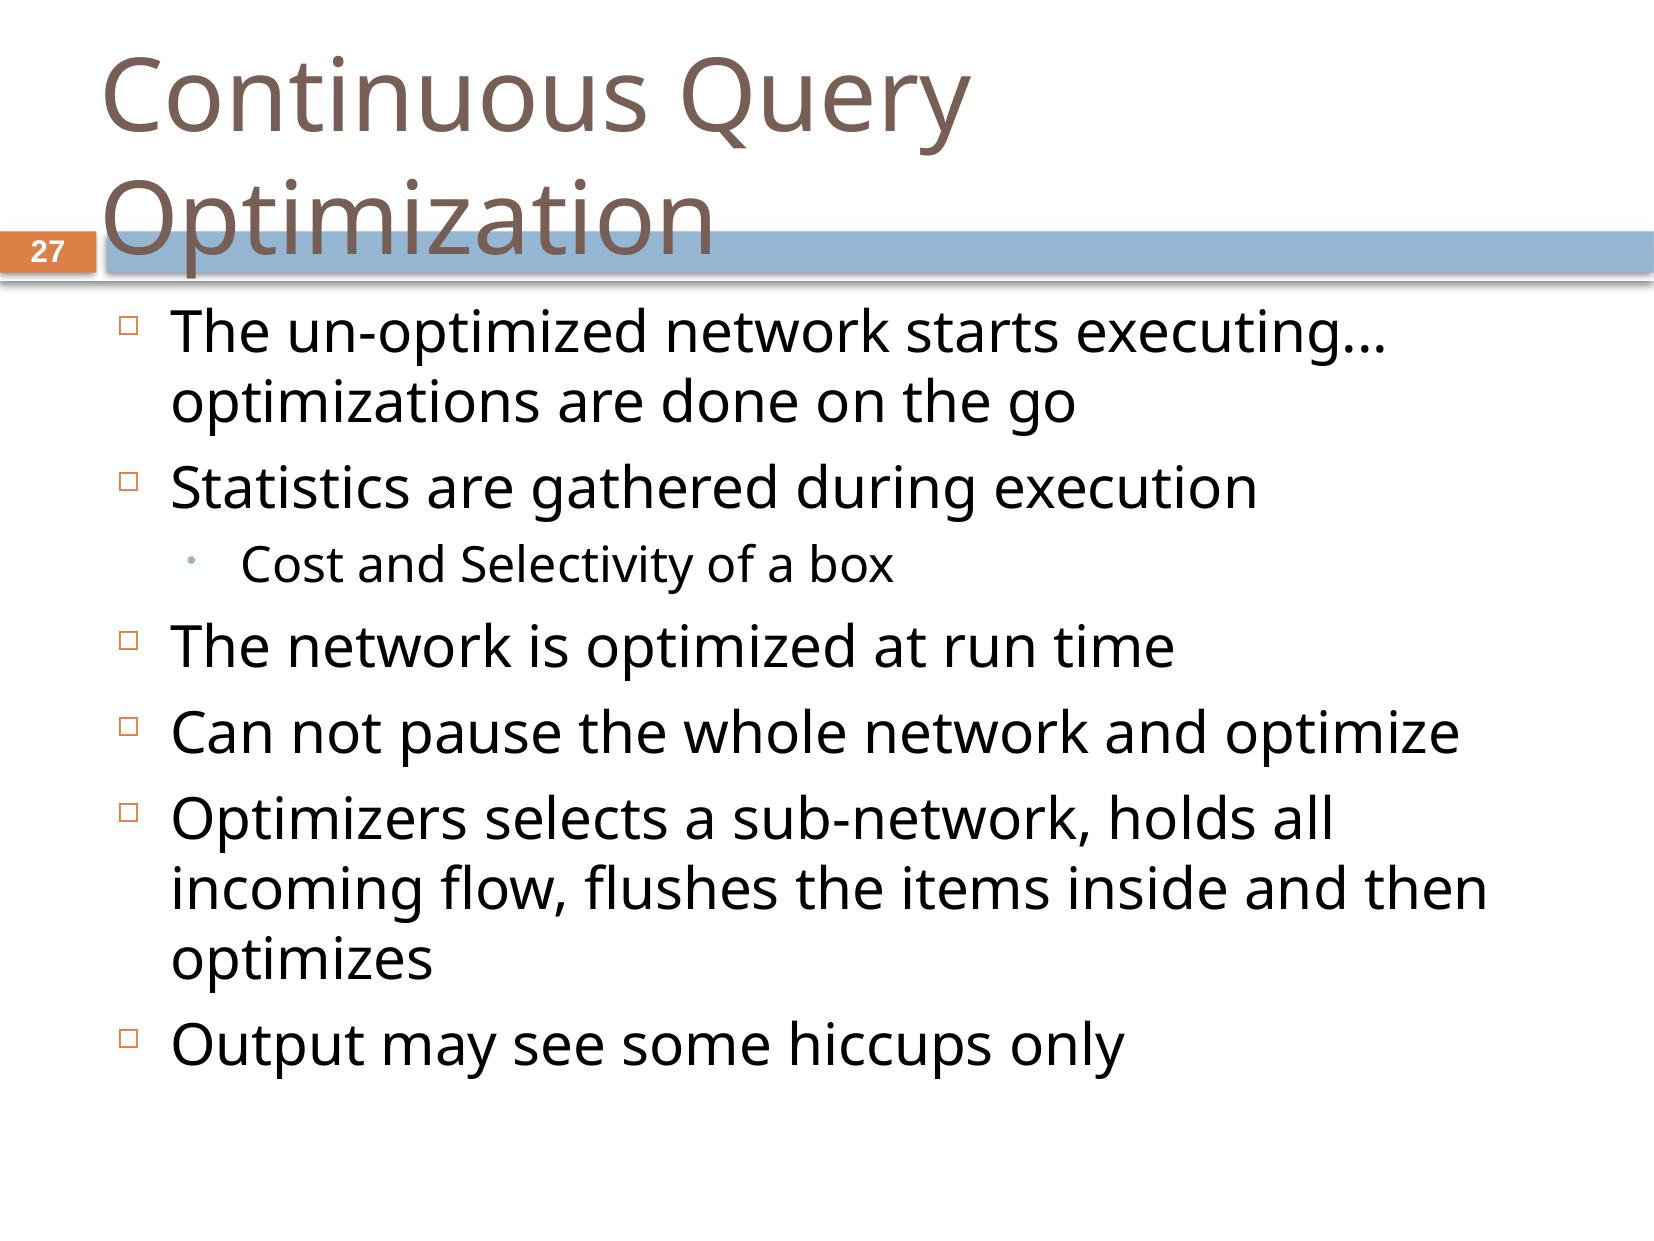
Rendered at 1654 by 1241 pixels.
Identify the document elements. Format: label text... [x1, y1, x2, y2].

list The un-optimized network starts executing... optimizations are done on the go Statistics are gathered during execution Cost and Selectivity of a box The network is optimized at run time Can not pause the whole network and optimize Optimizers selects a sub-network, holds all incoming flow, flushes the items inside and then optimizes Output may see some hiccups only [82, 290, 1571, 1109]
slide_number 27 [0, 230, 97, 275]
title Continuous Query Optimization [82, 49, 1571, 257]
